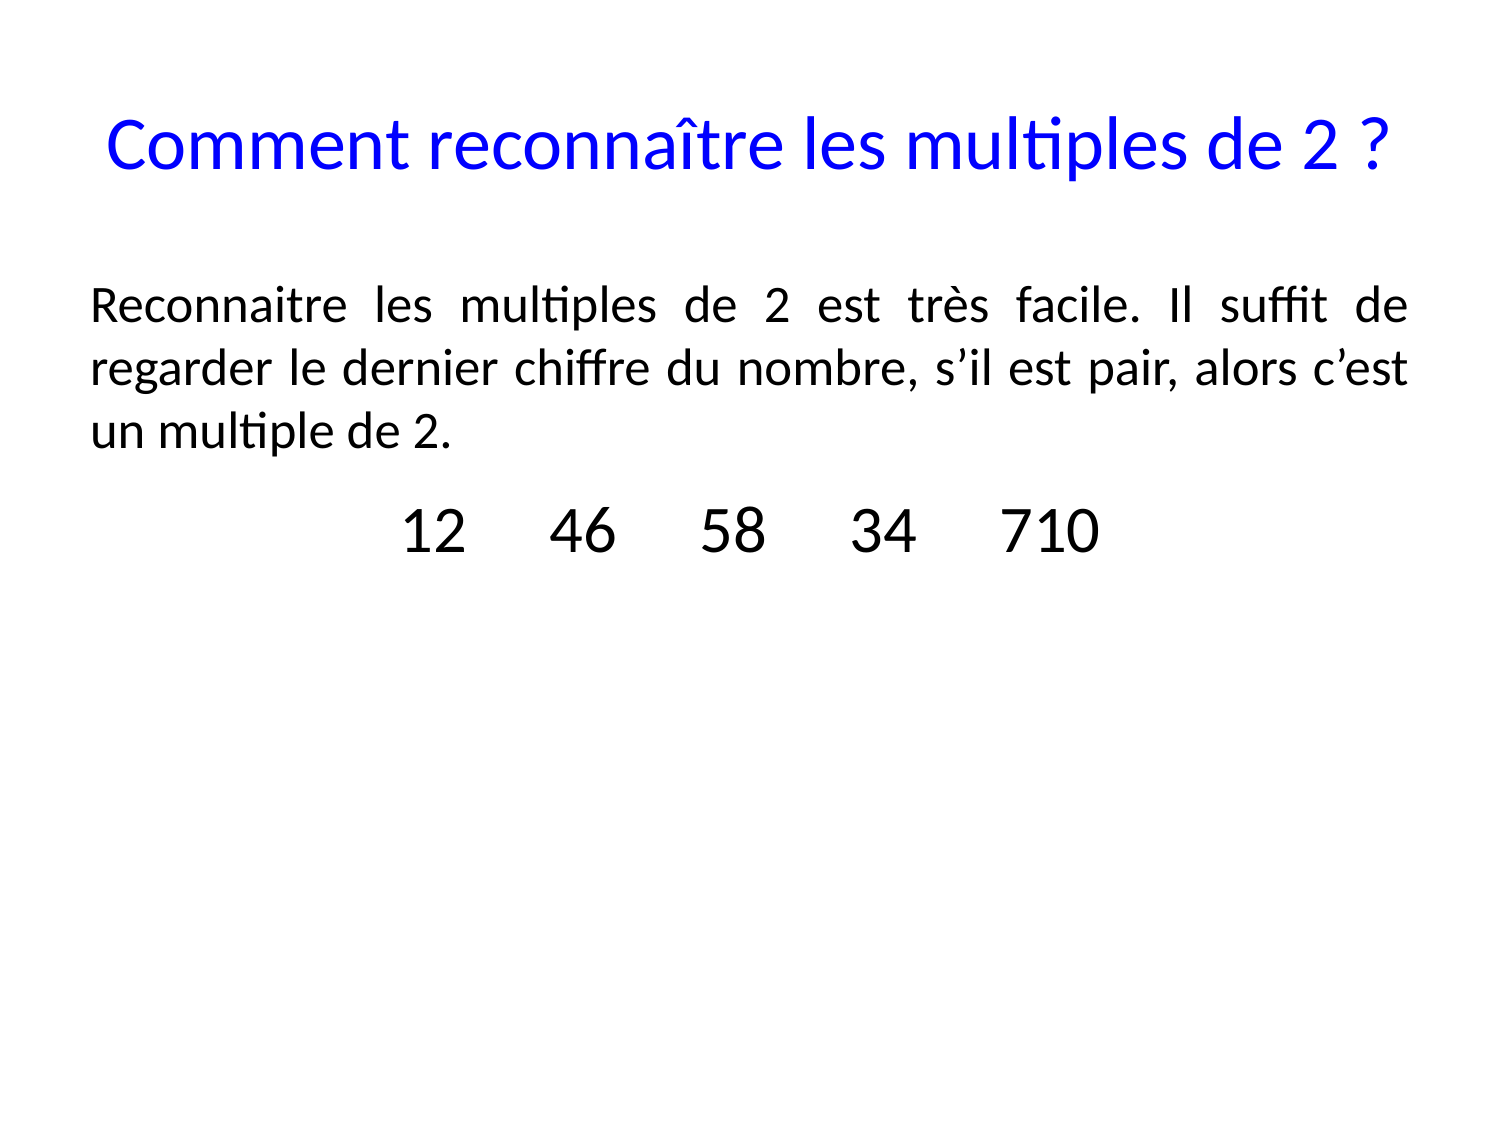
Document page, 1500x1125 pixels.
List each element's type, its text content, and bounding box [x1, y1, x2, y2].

list Reconnaitre les multiples de 2 est très facile. Il suffit de regarder le dernier chiffre du nombre, s’il est pair, alors c’est un multiple de 2. [75, 262, 1425, 468]
title Comment reconnaître les multiples de 2 ? [75, 45, 1425, 233]
text_box 12 46 58 34 710 [123, 478, 1376, 574]
